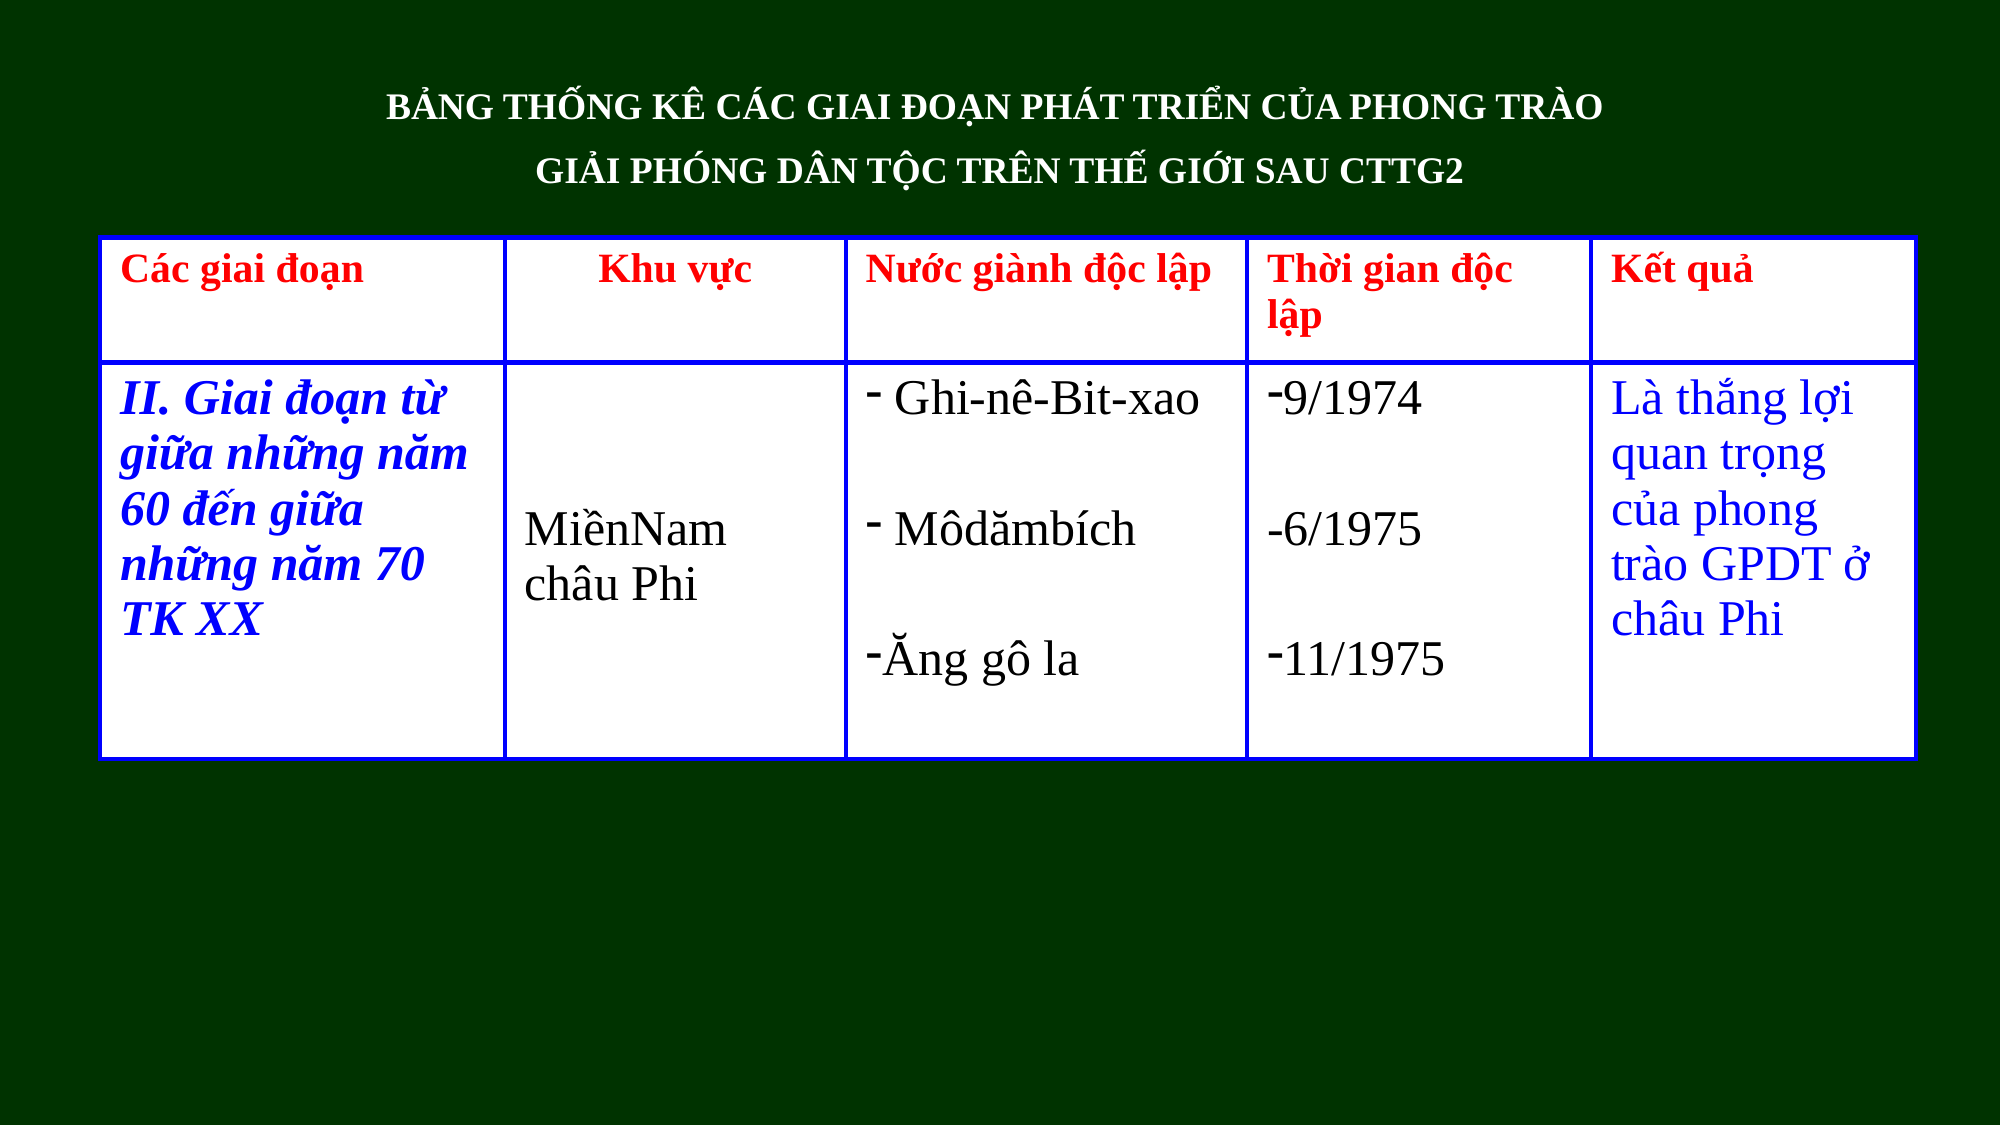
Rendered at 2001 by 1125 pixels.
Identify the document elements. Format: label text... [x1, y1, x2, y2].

table_cell MiềnNam châu Phi [507, 365, 844, 757]
table_cell II. Giai đoạn từ giữa những năm 60 đến giữa những năm 70 TK XX [102, 365, 503, 757]
text_box BẢNG THỐNG KÊ CÁC GIAI ĐOẠN PHÁT TRIỂN CỦA PHONG TRÀO GIẢI PHÓNG DÂN TỘC TRÊN THẾ GIỚI SAU CTTG2 [0, 74, 2000, 199]
table_cell 9/1974 -6/1975 11/1975 [1249, 365, 1589, 757]
table_header Khu vực [507, 240, 844, 360]
table_header Kết quả [1593, 240, 1914, 360]
table_header Nước giành độc lập [848, 240, 1245, 360]
table_cell Là thắng lợi quan trọng của phong trào GPDT ở châu Phi [1593, 365, 1914, 757]
table_cell Ghi-nê-Bit-xao Môdămbích Ăng gô la [848, 365, 1245, 757]
table_header Các giai đoạn [102, 240, 503, 360]
table_header Thời gian độc lập [1249, 240, 1589, 360]
